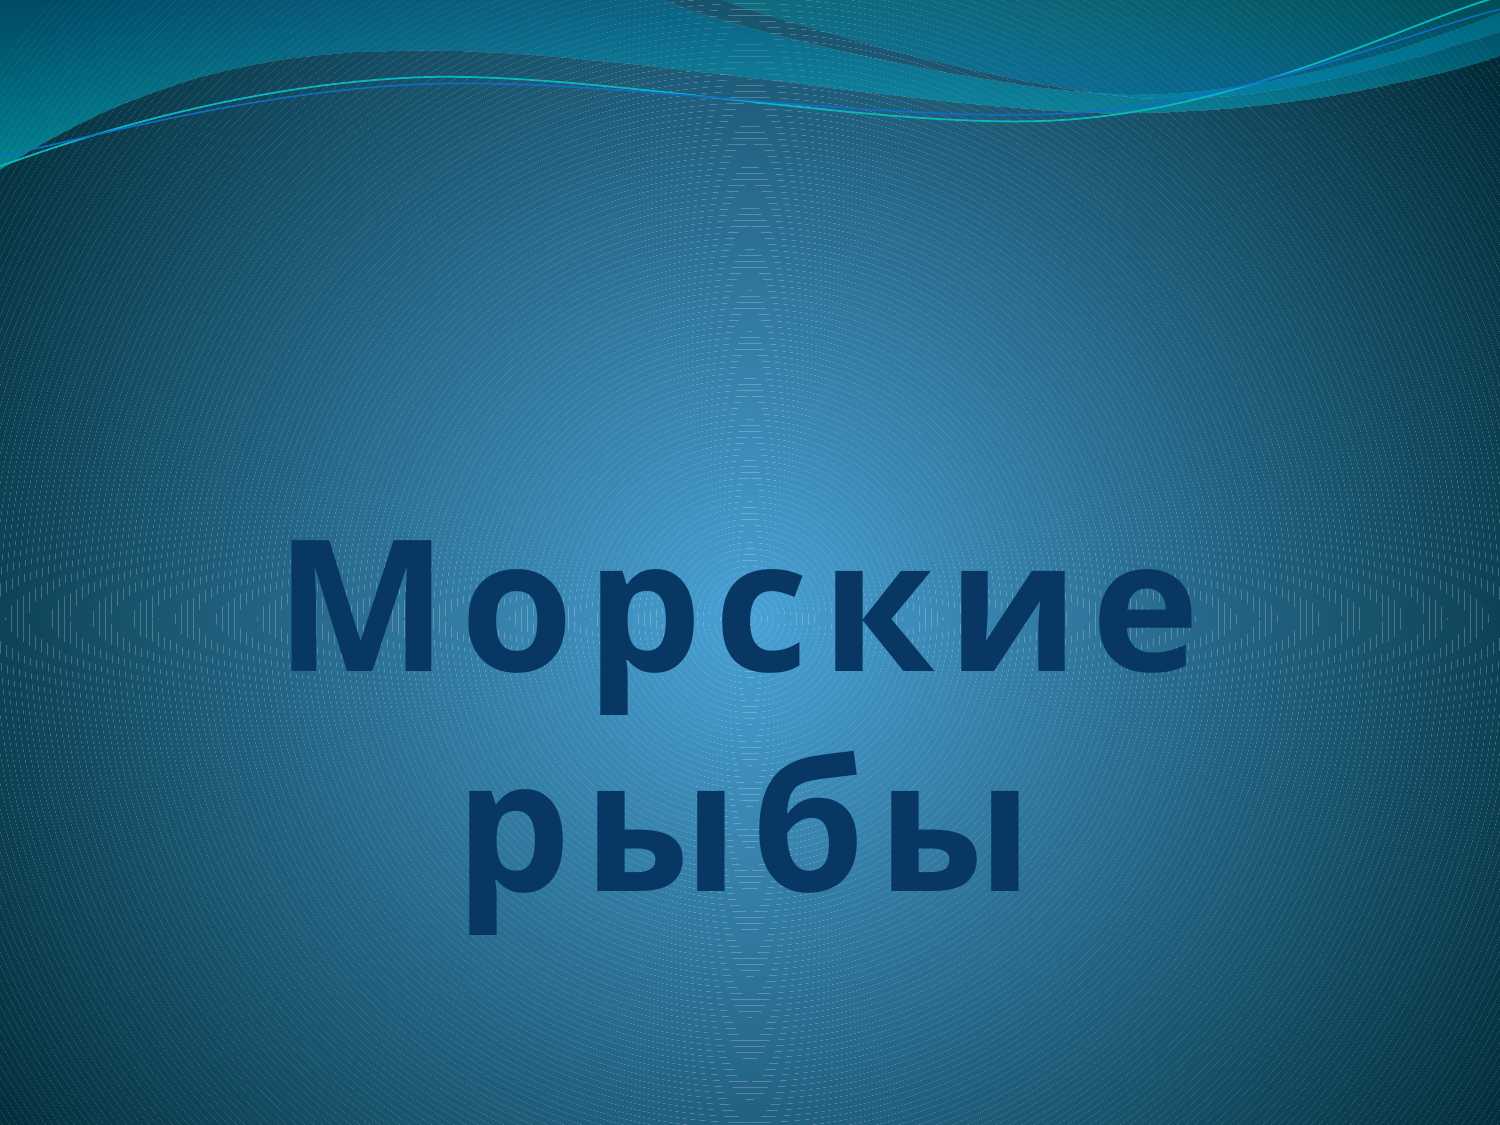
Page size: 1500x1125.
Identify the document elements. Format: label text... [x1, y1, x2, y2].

subtitle Морские рыбы [0, 480, 1500, 818]
